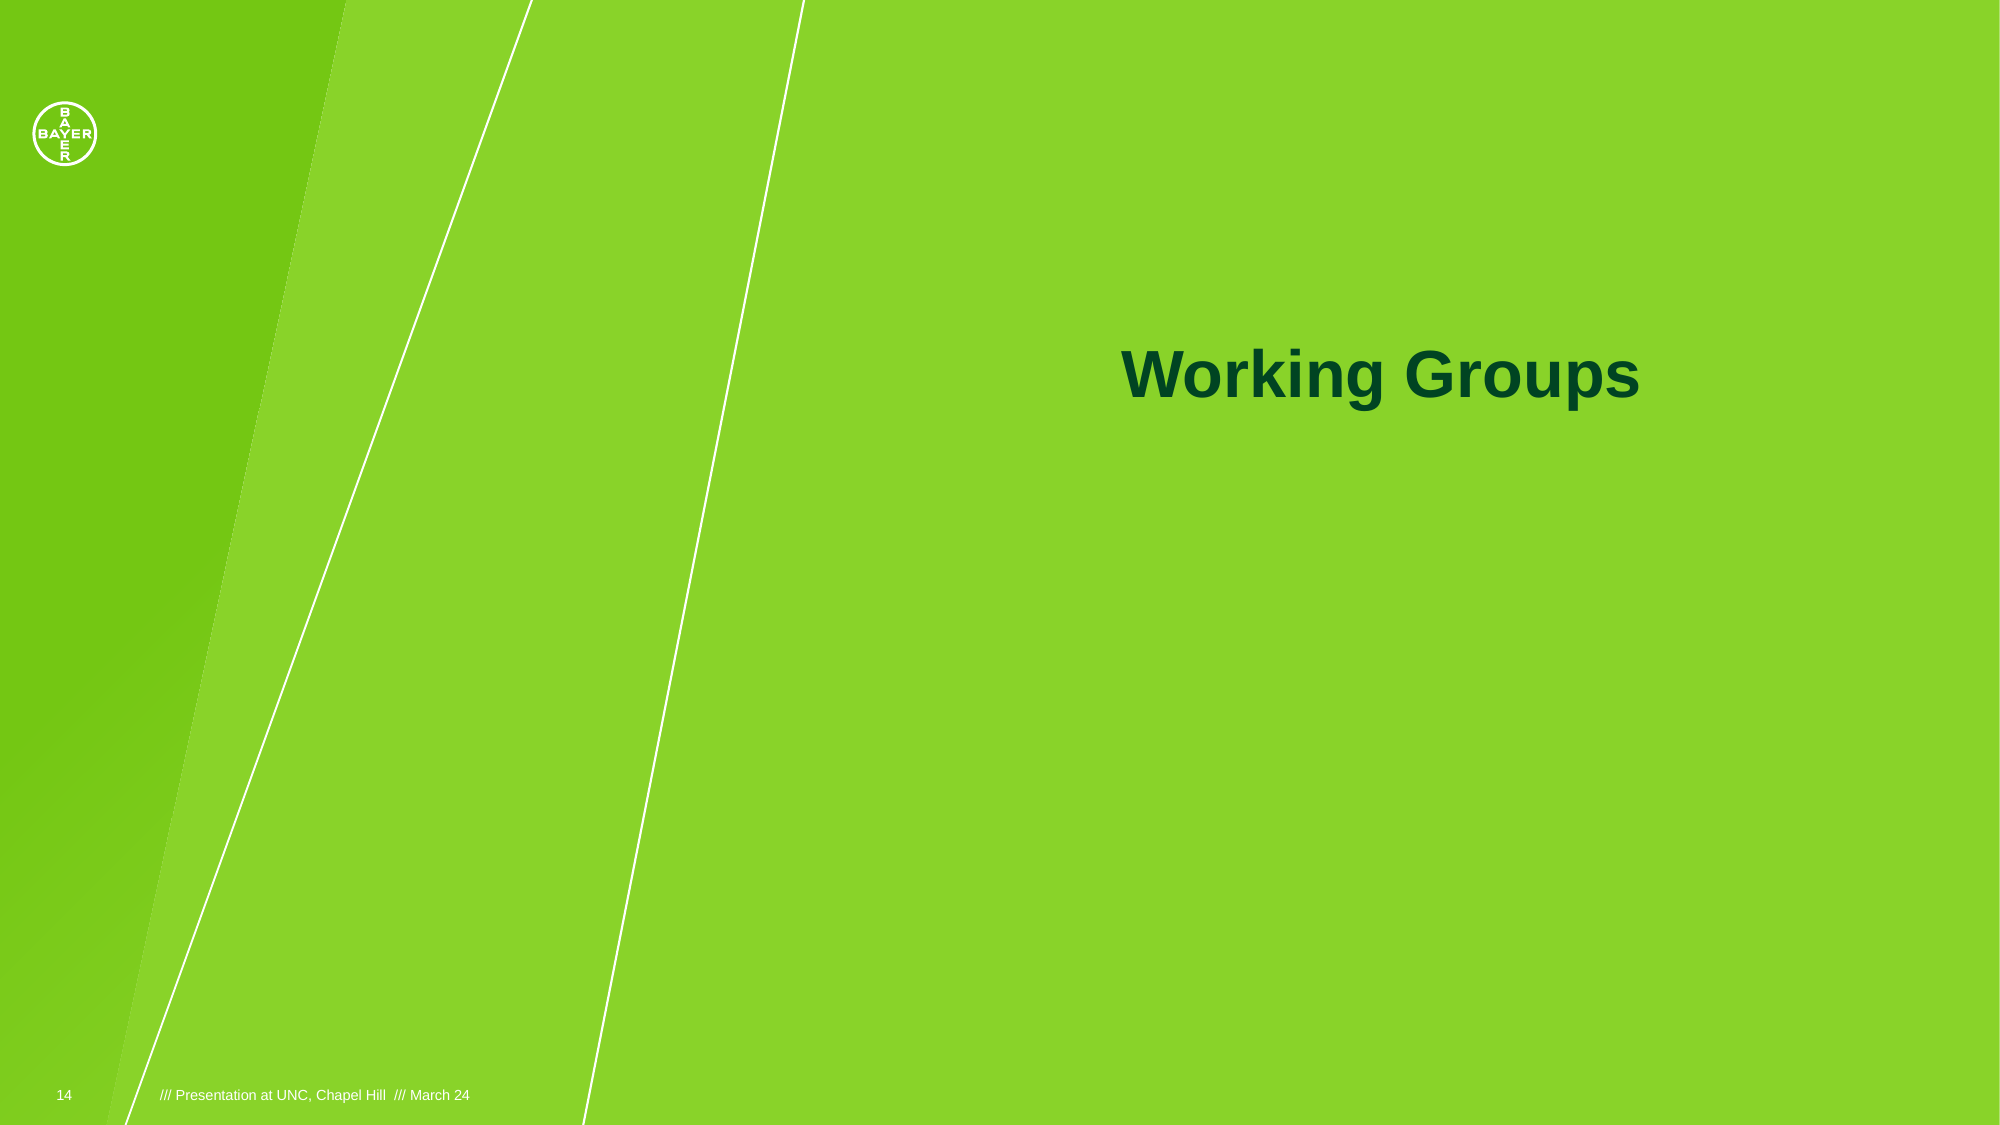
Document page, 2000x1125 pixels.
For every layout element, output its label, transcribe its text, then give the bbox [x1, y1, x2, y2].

slide_number 14 [32, 1085, 97, 1104]
subtitle Working Groups [1121, 330, 1860, 449]
footer /// Presentation at UNC, Chapel Hill /// March 24 [159, 1085, 1578, 1104]
